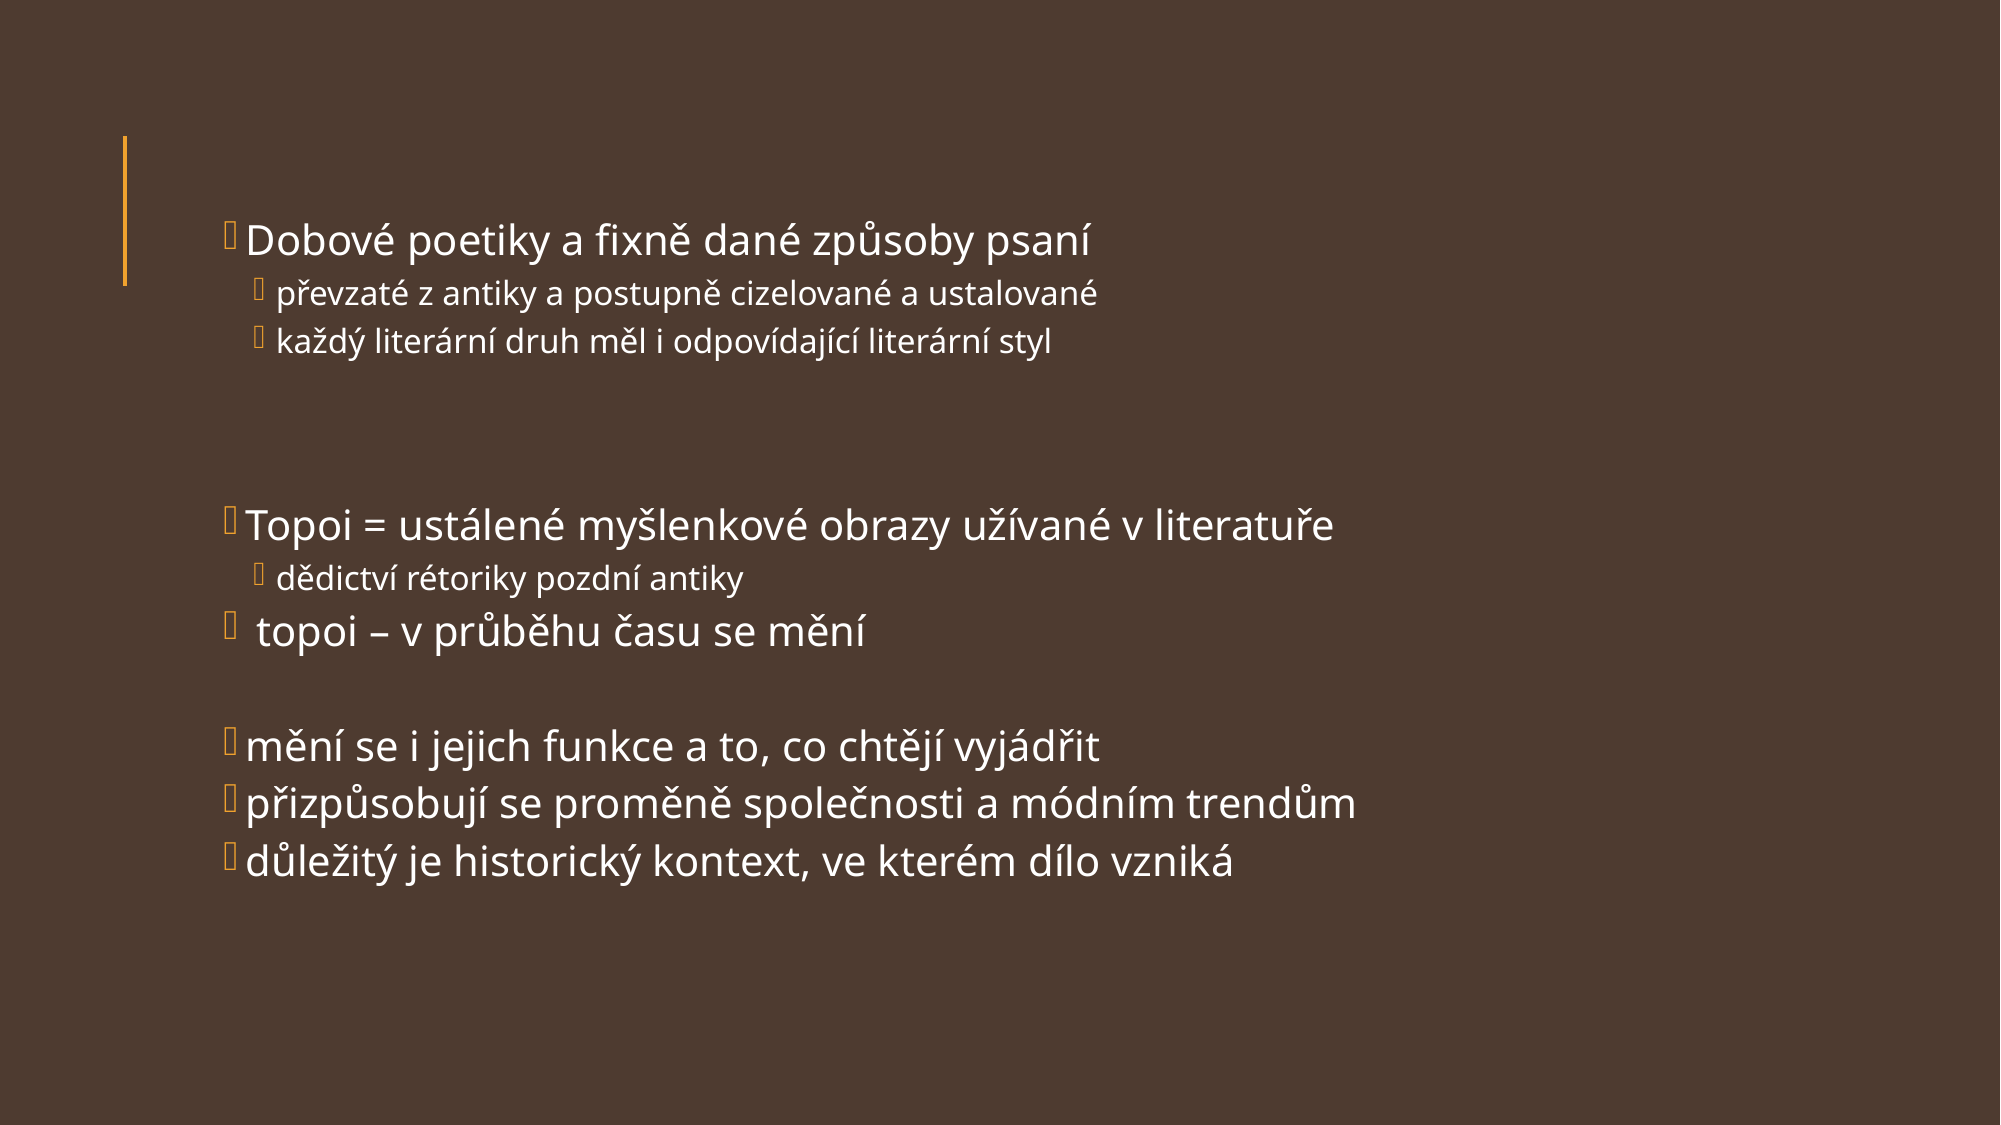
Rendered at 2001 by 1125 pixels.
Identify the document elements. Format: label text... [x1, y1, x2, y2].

list Dobové poetiky a fixně dané způsoby psaní převzaté z antiky a postupně cizelované a ustalované každý literární druh měl i odpovídající literární styl Topoi = ustálené myšlenkové obrazy užívané v literatuře dědictví rétoriky pozdní antiky topoi – v průběhu času se mění mění se i jejich funkce a to, co chtějí vyjádřit přizpůsobují se proměně společnosti a módním trendům důležitý je historický kontext, ve kterém dílo vzniká [194, 211, 1792, 965]
